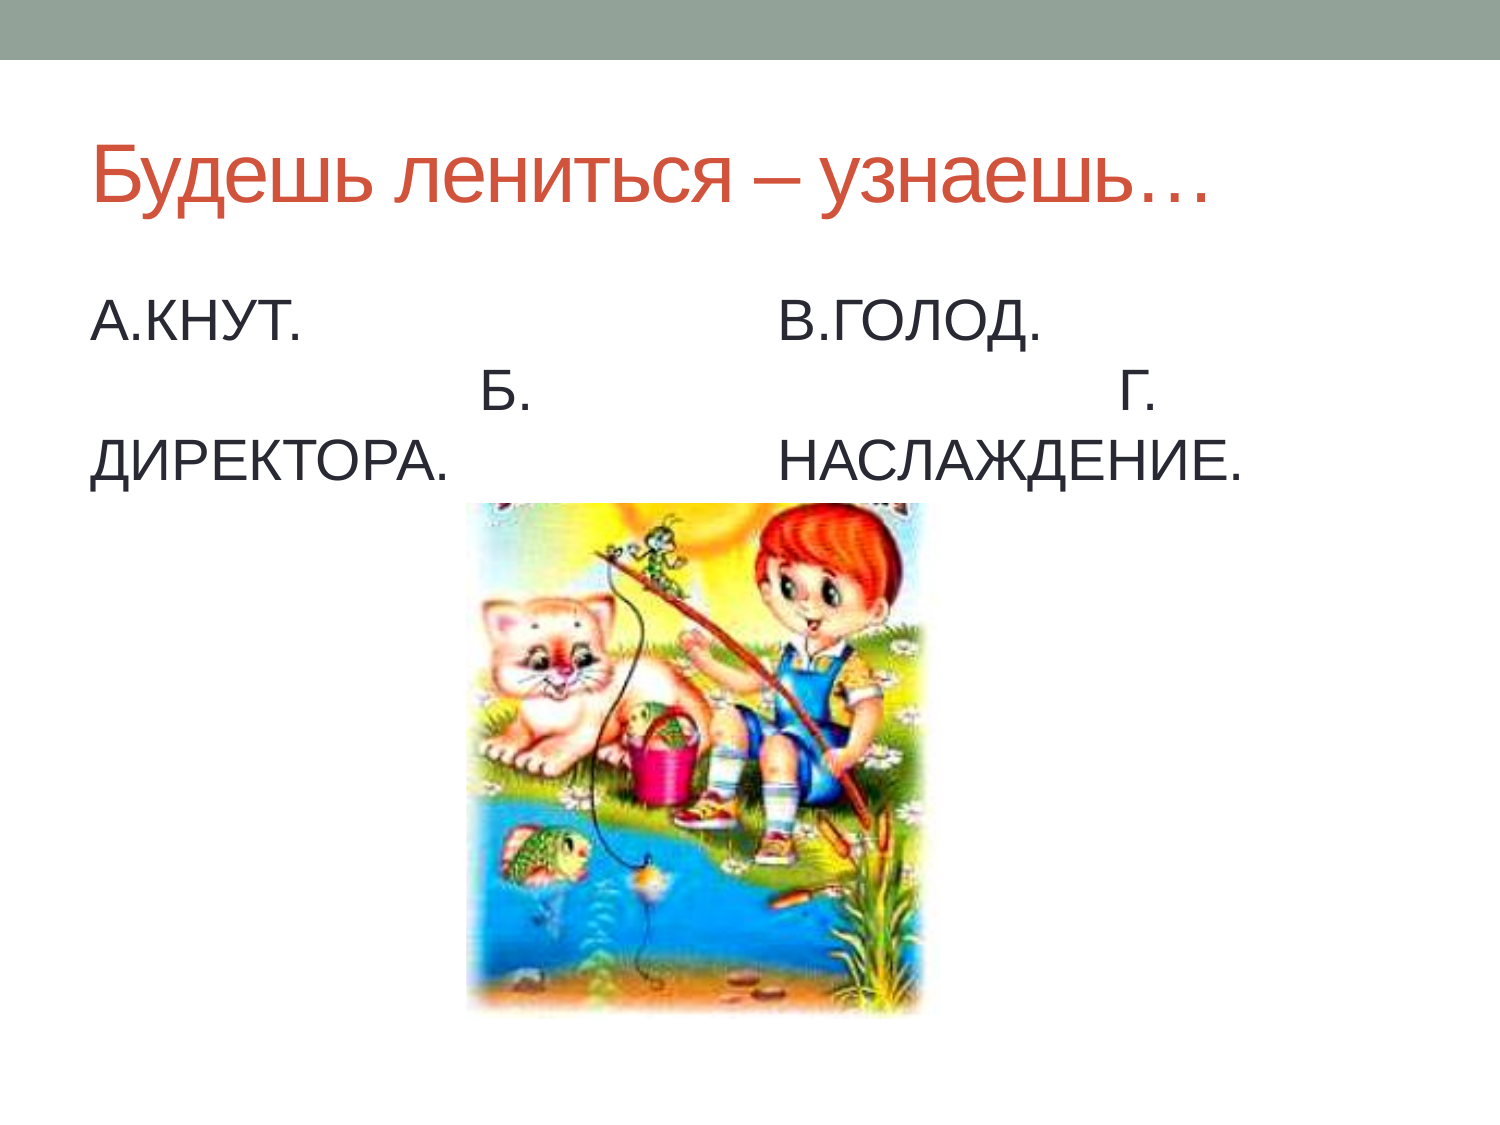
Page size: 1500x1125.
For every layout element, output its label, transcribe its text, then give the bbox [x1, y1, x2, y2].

picture [466, 503, 941, 1019]
list А.КНУТ. Б. ДИРЕКТОРА. [75, 274, 738, 1049]
list В.ГОЛОД. Г. НАСЛАЖДЕНИЕ. [762, 274, 1425, 1049]
title Будешь лениться – узнаешь… [75, 87, 1425, 250]
